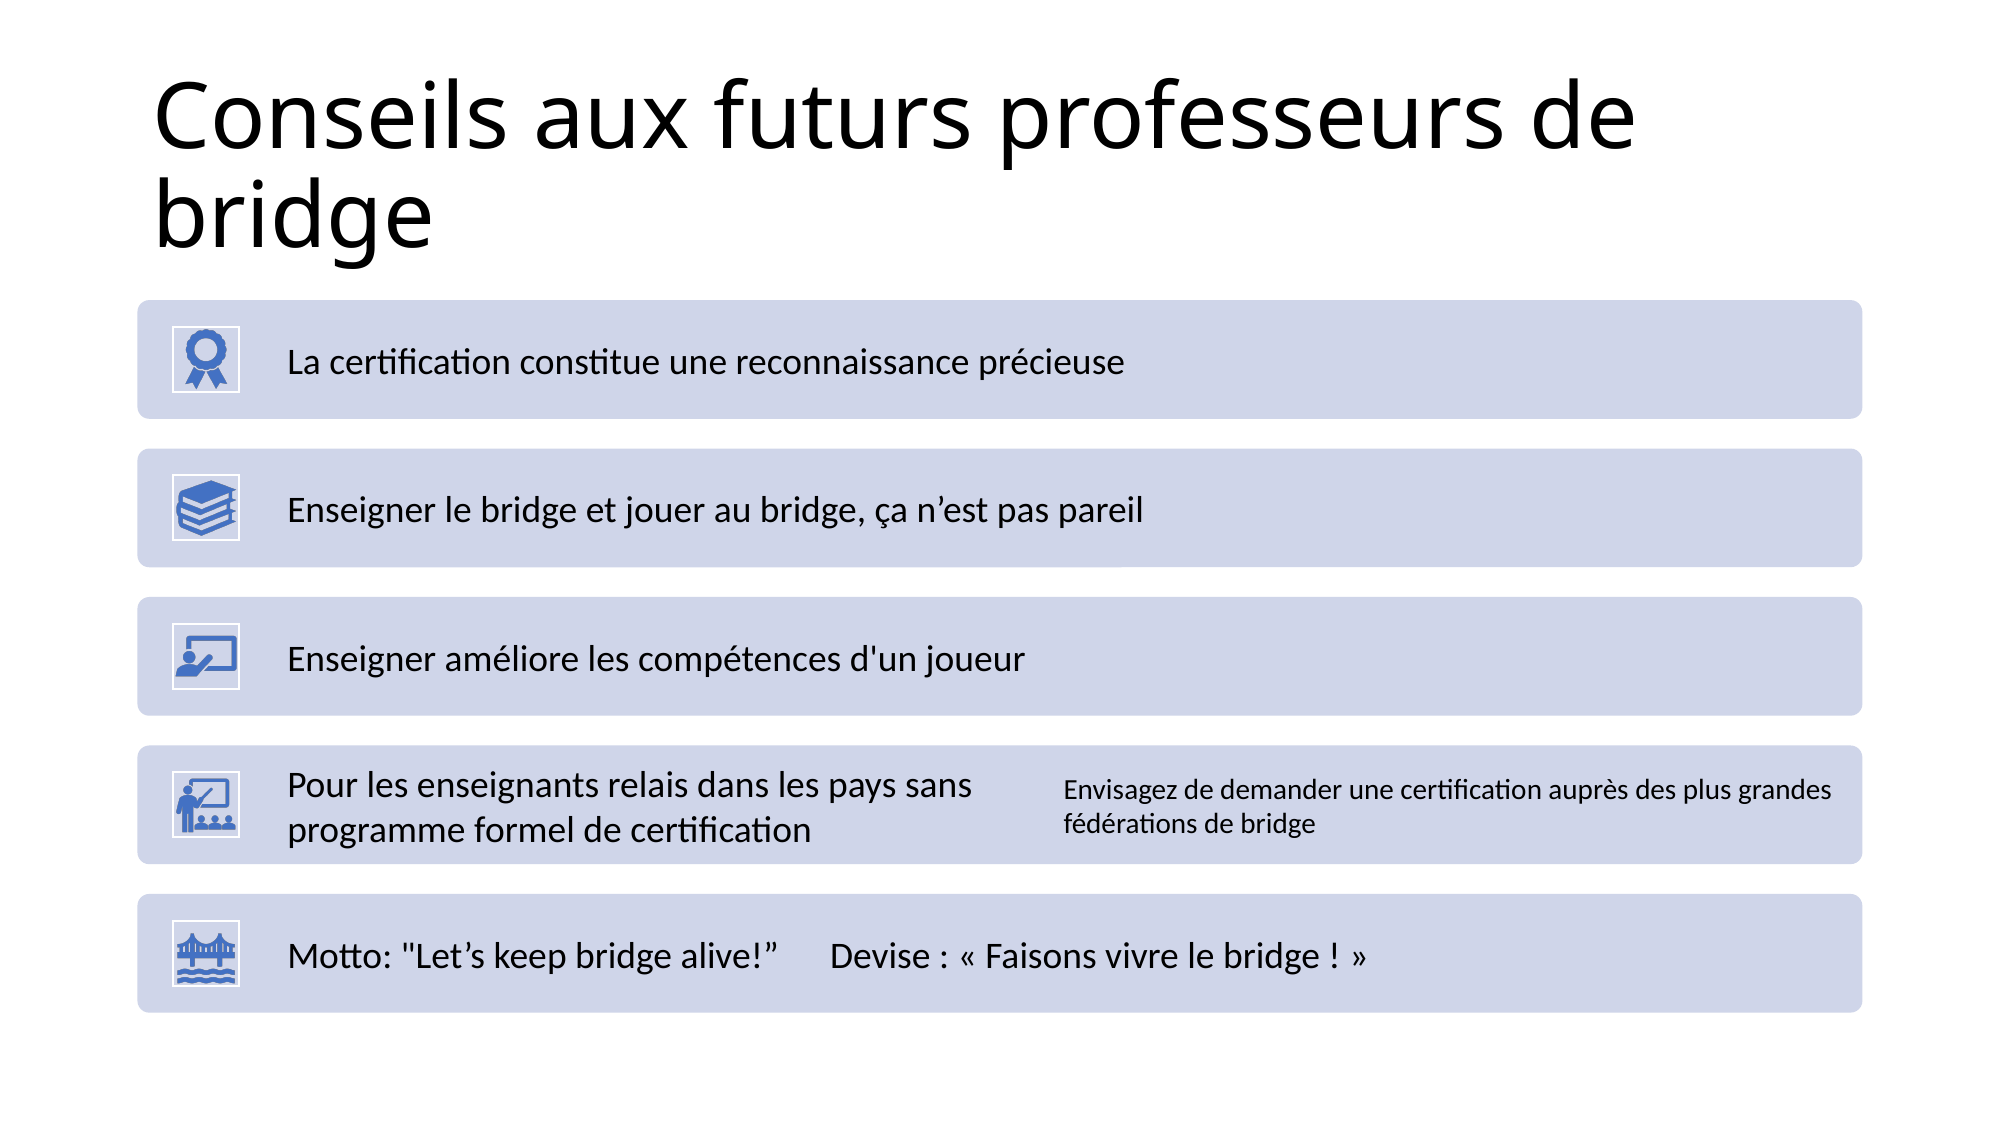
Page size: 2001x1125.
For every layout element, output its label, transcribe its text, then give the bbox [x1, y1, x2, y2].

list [137, 299, 1863, 1014]
title Conseils aux futurs professeurs de bridge [137, 59, 1863, 278]
